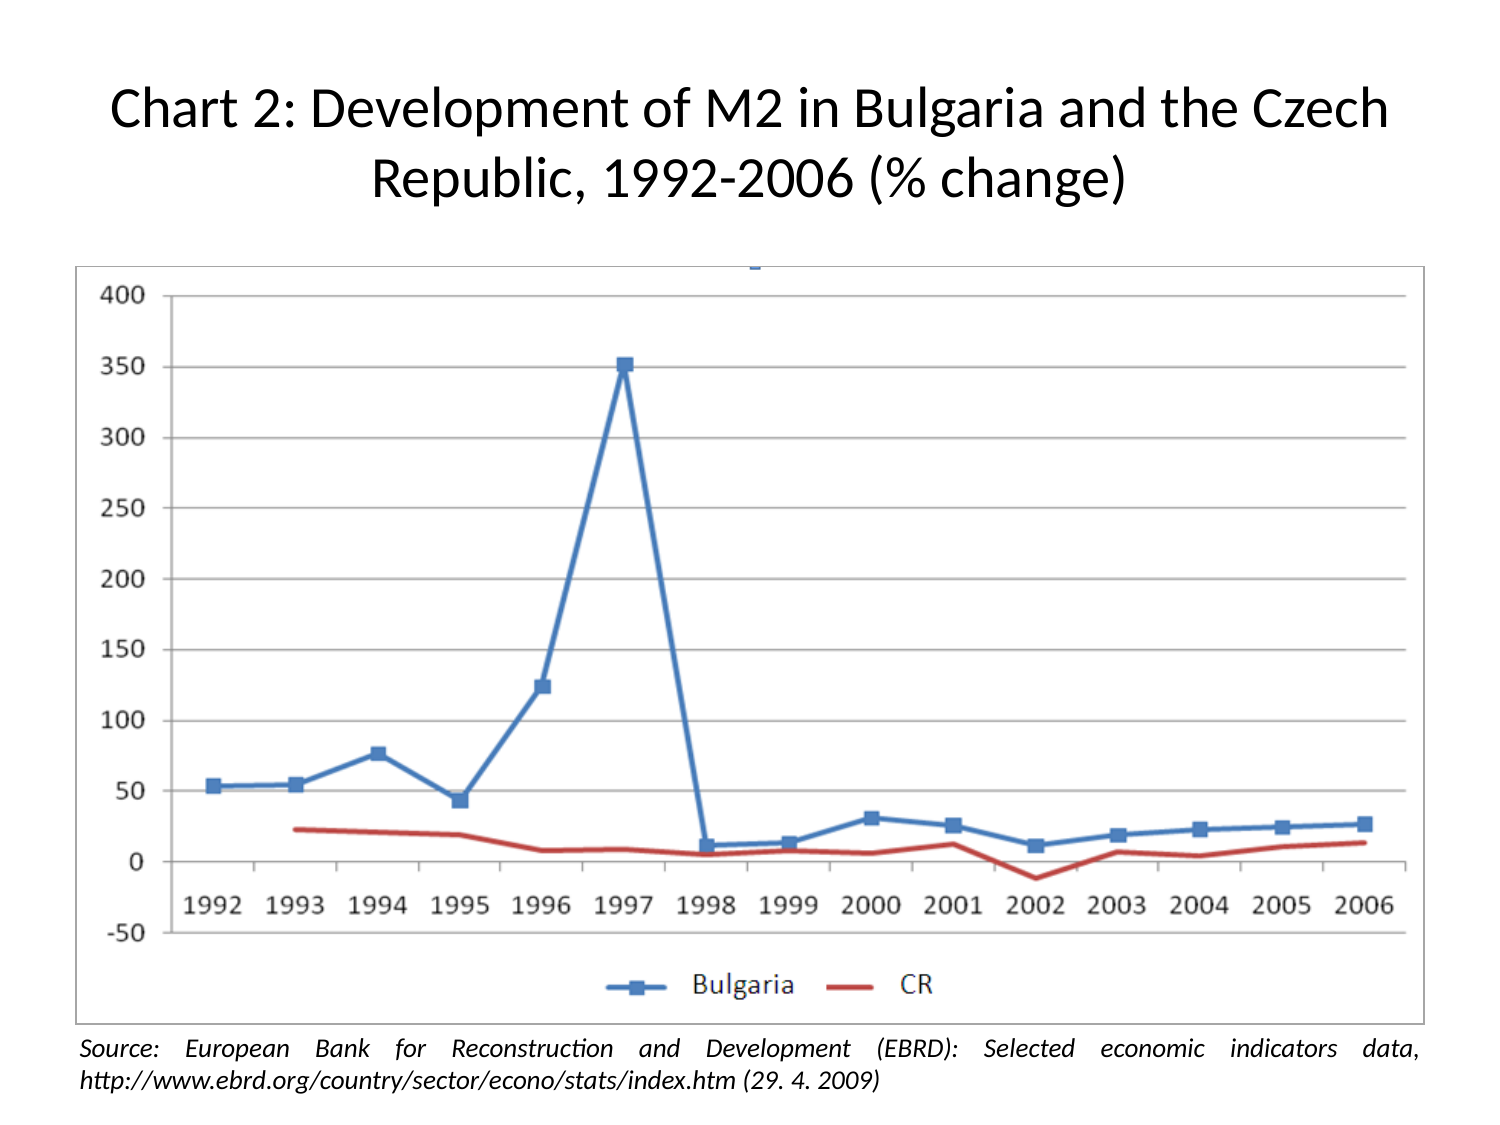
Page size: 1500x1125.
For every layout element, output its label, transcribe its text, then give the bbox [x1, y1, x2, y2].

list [76, 266, 1424, 1024]
title Chart 2: Development of M2 in Bulgaria and the Czech Republic, 1992-2006 (% change) [75, 45, 1425, 233]
text_box Source: European Bank for Reconstruction and Development (EBRD): Selected economic indicators data, http://www.ebrd.org/country/sector/econo/stats/index.htm (29. 4. 2009) [64, 1023, 1436, 1103]
